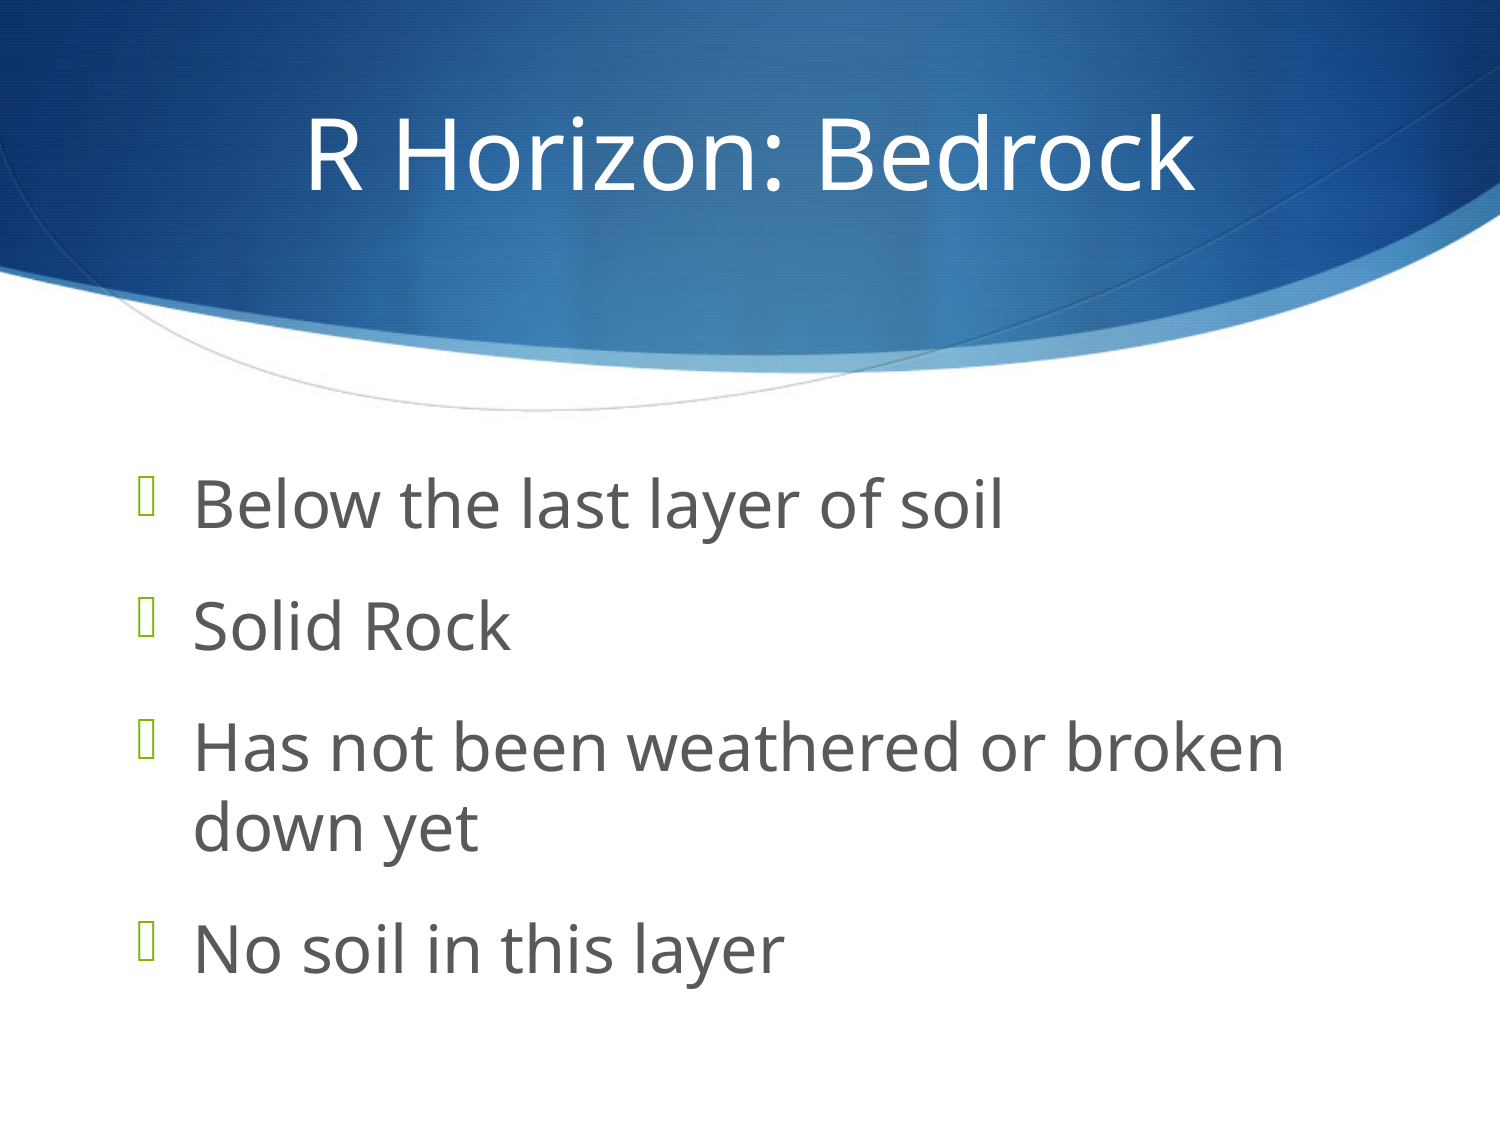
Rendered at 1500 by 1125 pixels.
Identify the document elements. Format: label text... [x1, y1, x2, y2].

picture [0, 0, 1500, 1125]
title R Horizon: Bedrock [75, 56, 1425, 245]
list Below the last layer of soil Solid Rock Has not been weathered or broken down yet No soil in this layer [121, 454, 1379, 1038]
